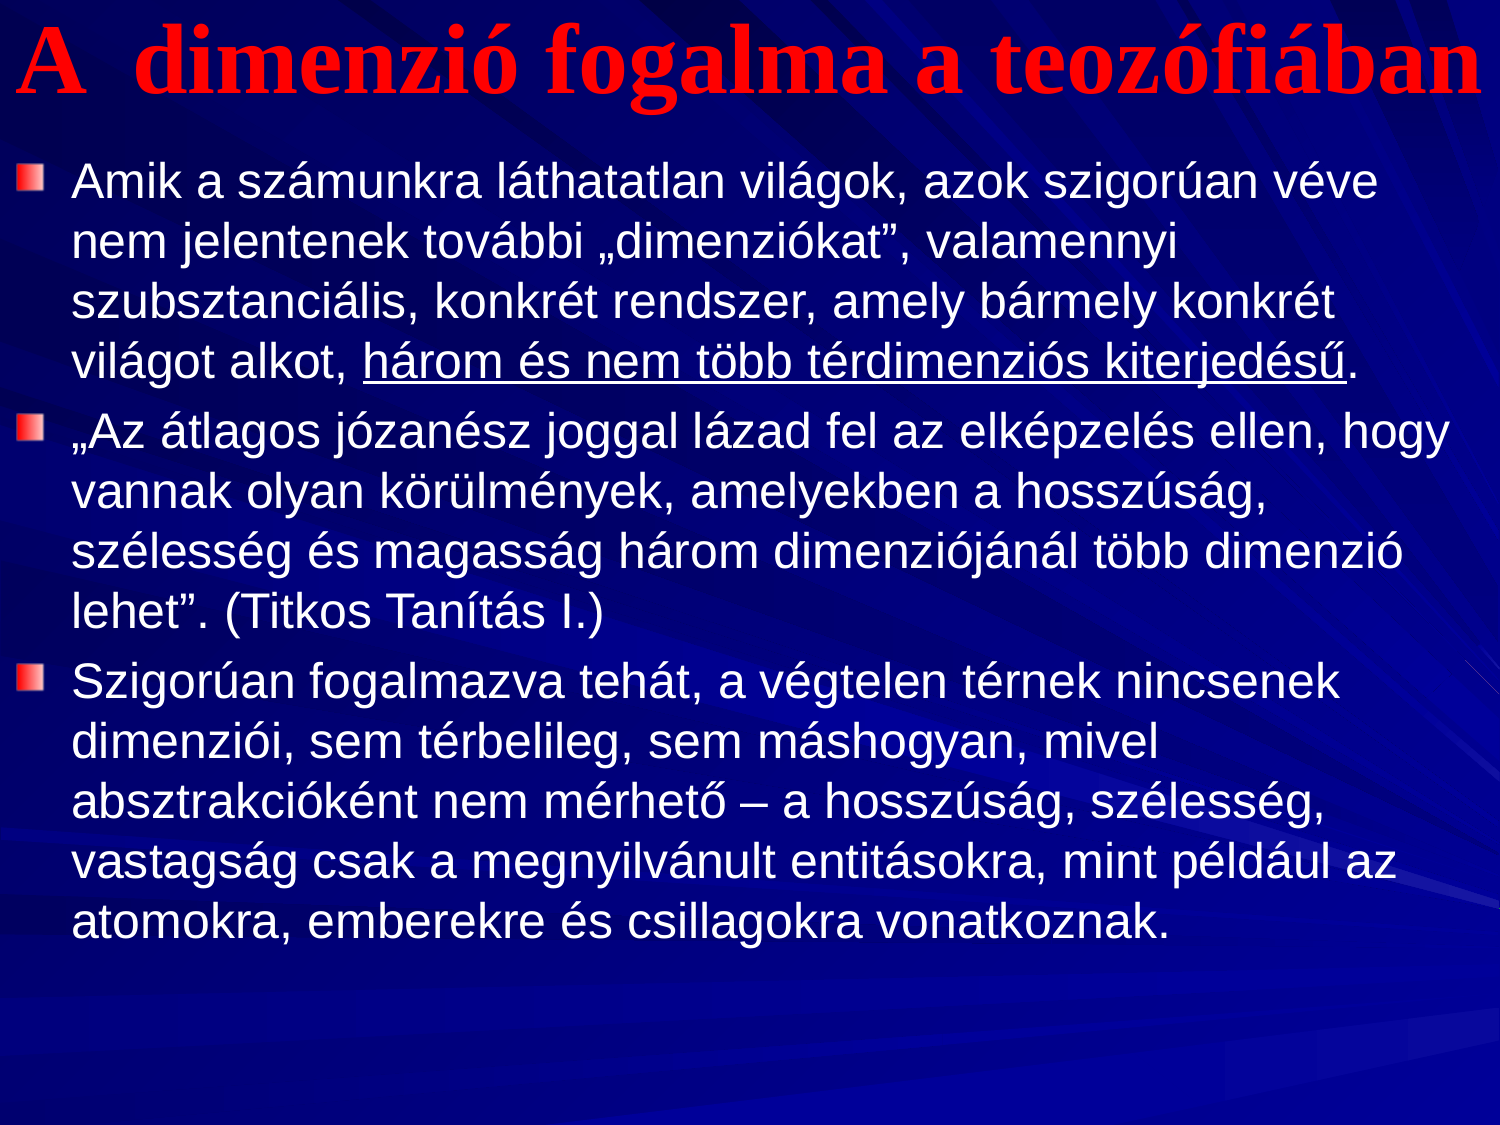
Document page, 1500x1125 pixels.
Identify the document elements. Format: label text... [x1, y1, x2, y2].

text_box A dimenzió fogalma a teozófiában [0, 0, 1500, 123]
list Amik a számunkra láthatatlan világok, azok szigorúan véve nem jelentenek további „dimenziókat”, valamennyi szubsztanciális, konkrét rendszer, amely bármely konkrét világot alkot, három és nem több térdimenziós kiterjedésű. „Az átlagos józanész joggal lázad fel az elképzelés ellen, hogy vannak olyan körülmények, amelyekben a hosszúság, szélesség és magasság három dimenziójánál több dimenzió lehet”. (Titkos Tanítás I.) Szigorúan fogalmazva tehát, a végtelen térnek nincsenek dimenziói, sem térbelileg, sem máshogyan, mivel absztrakcióként nem mérhető – a hosszúság, szélesség, vastagság csak a megnyilvánult entitásokra, mint például az atomokra, emberekre és csillagokra vonatkoznak. [0, 140, 1500, 1125]
picture [15, 662, 47, 694]
picture [15, 162, 47, 194]
picture [15, 412, 47, 444]
